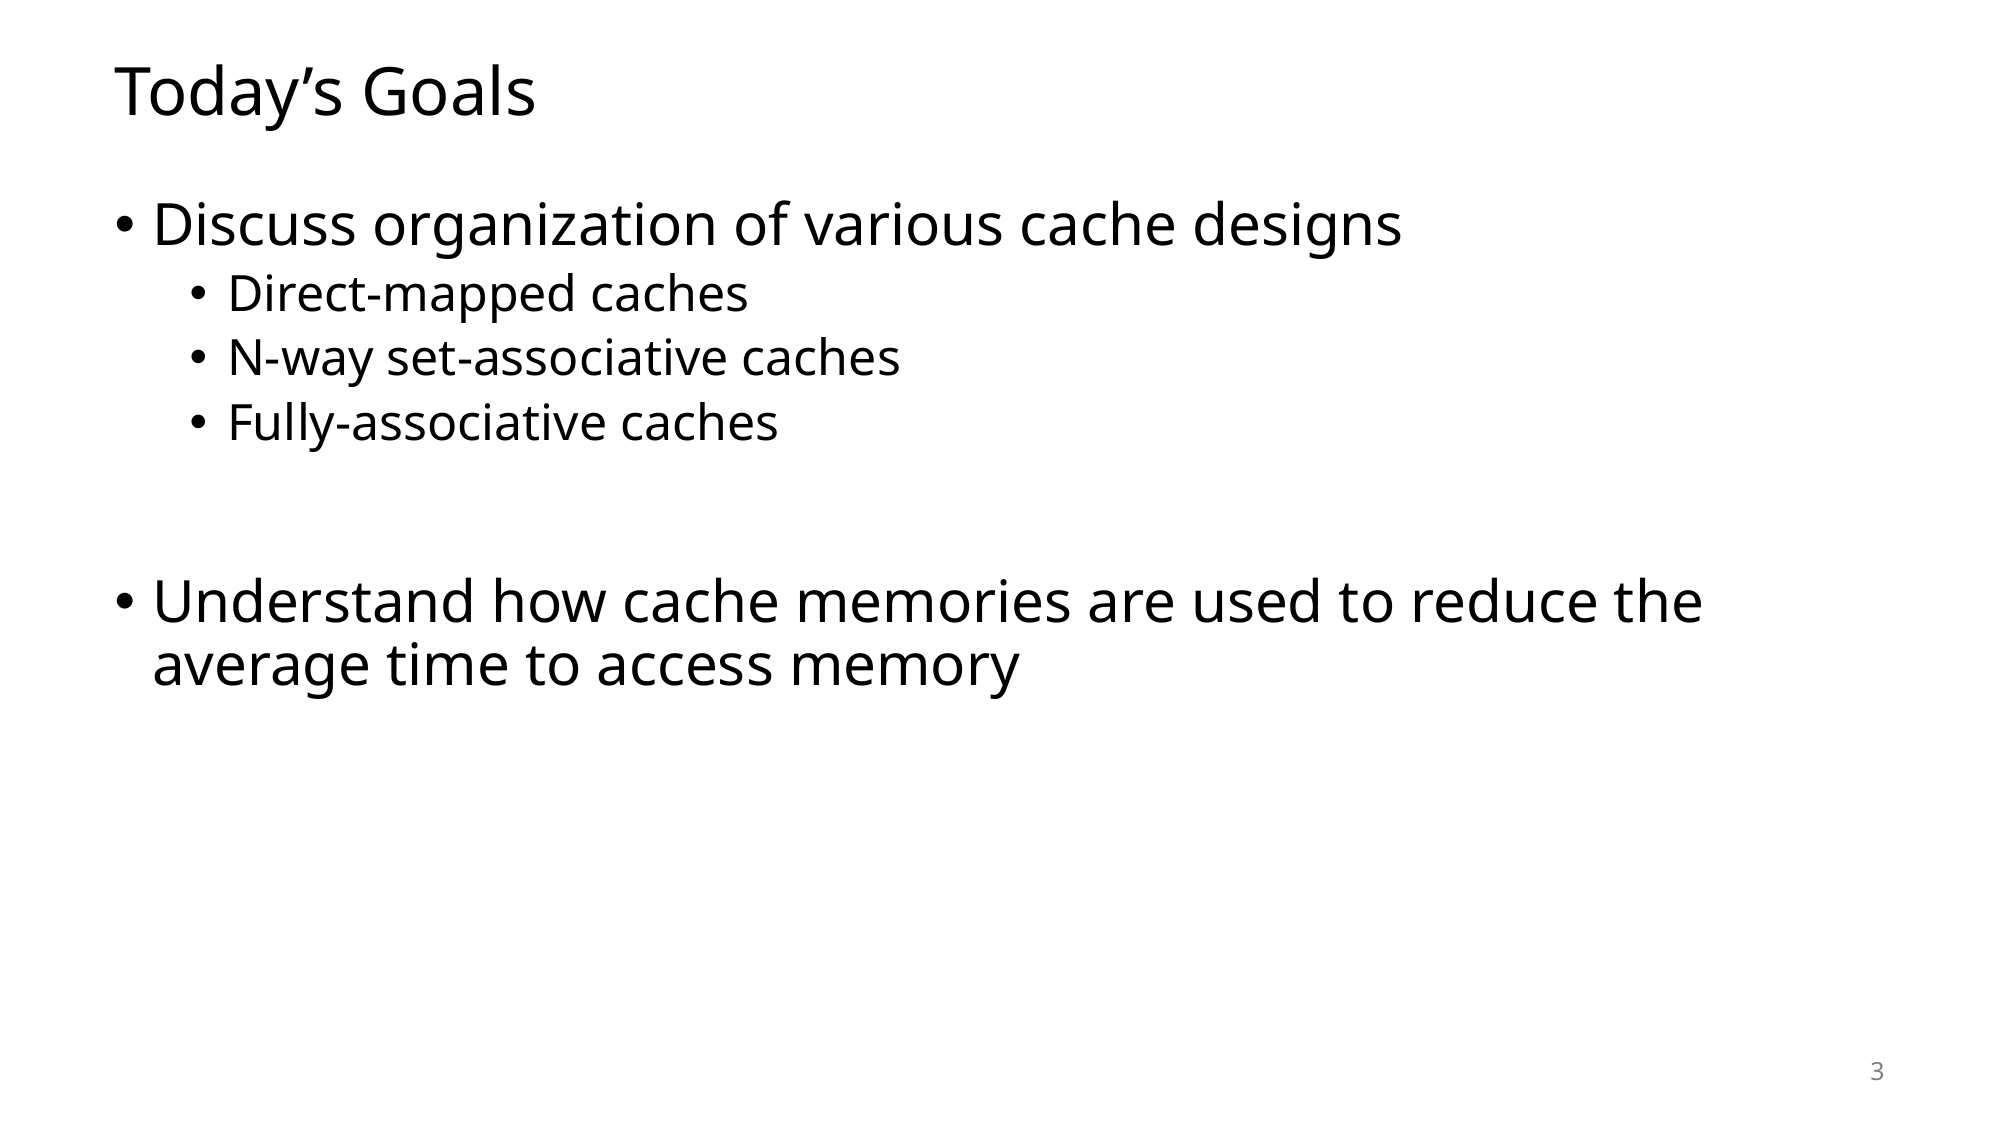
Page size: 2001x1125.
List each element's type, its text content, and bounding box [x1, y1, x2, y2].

title Today’s Goals [99, 37, 1900, 150]
list Discuss organization of various cache designs Direct-mapped caches N-way set-associative caches Fully-associative caches Understand how cache memories are used to reduce the average time to access memory [99, 187, 1900, 1013]
slide_number 3 [1749, 1042, 1900, 1103]
